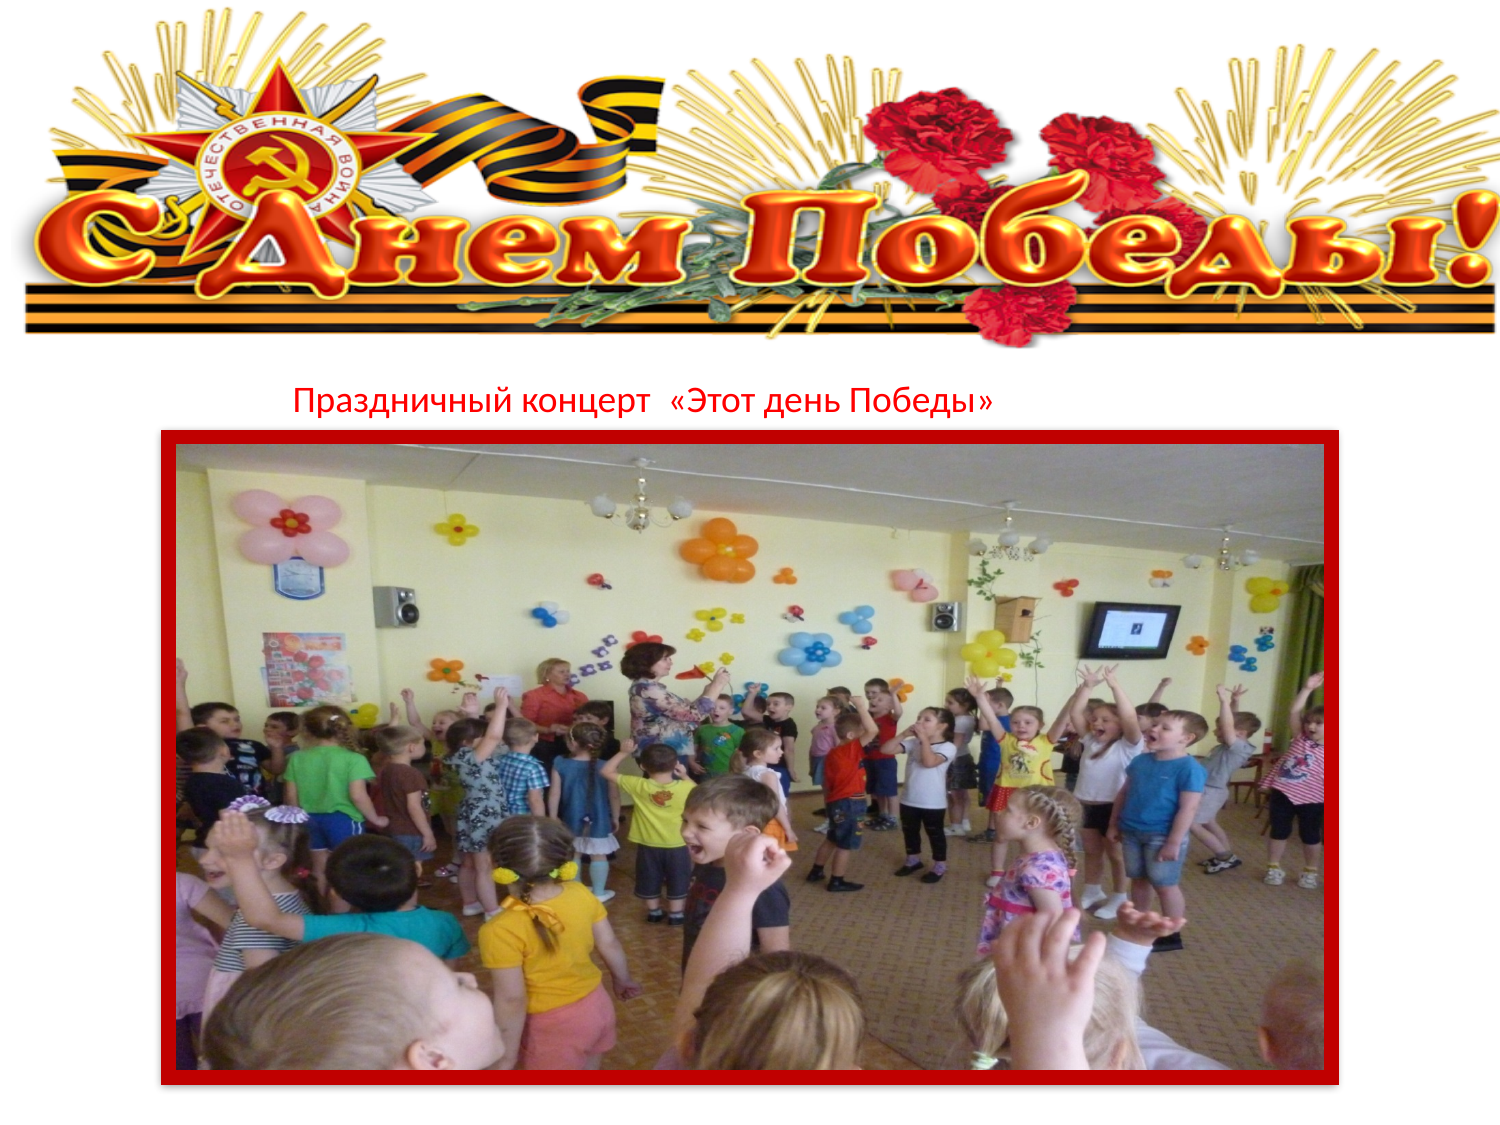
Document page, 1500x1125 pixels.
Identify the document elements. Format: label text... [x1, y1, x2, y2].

text_box Праздничный концерт «Этот день Победы» [277, 369, 1329, 427]
picture [175, 444, 1325, 1071]
picture [11, 0, 1500, 362]
